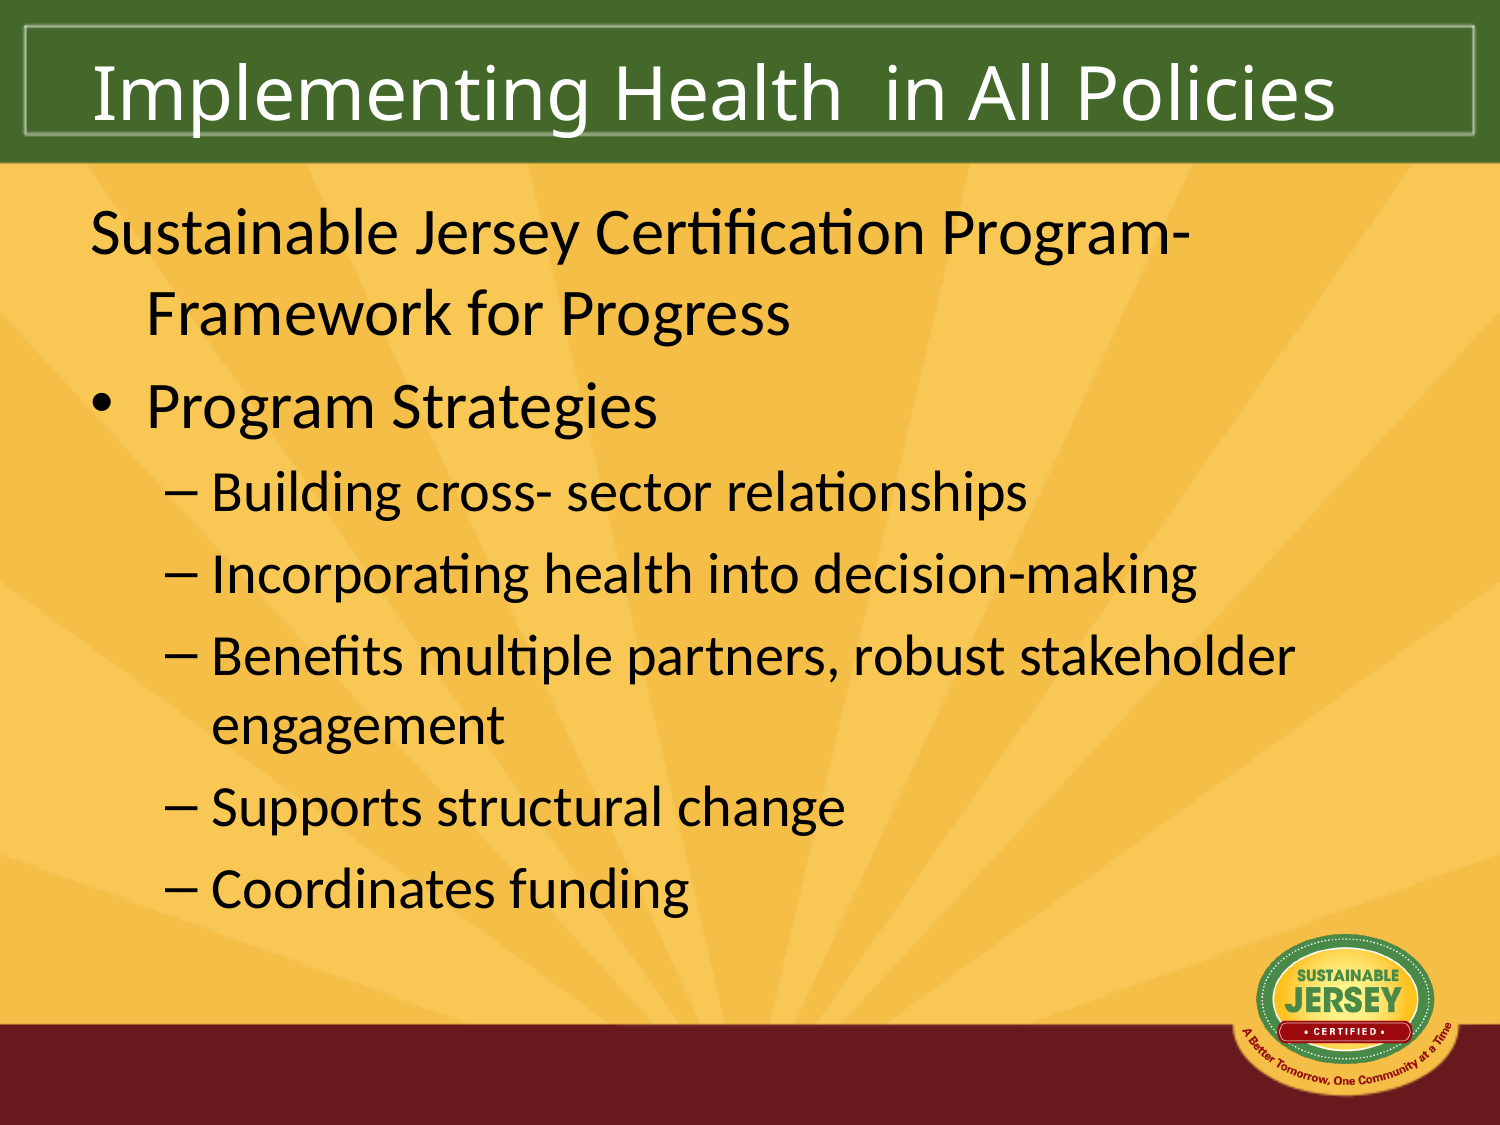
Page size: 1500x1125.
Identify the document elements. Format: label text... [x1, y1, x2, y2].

list Sustainable Jersey Certification Program-Framework for Progress Program Strategies Building cross- sector relationships Incorporating health into decision-making Benefits multiple partners, robust stakeholder engagement Supports structural change Coordinates funding [74, 180, 1426, 924]
picture [0, 0, 1500, 1125]
title Implementing Health in All Policies [0, 43, 1475, 137]
